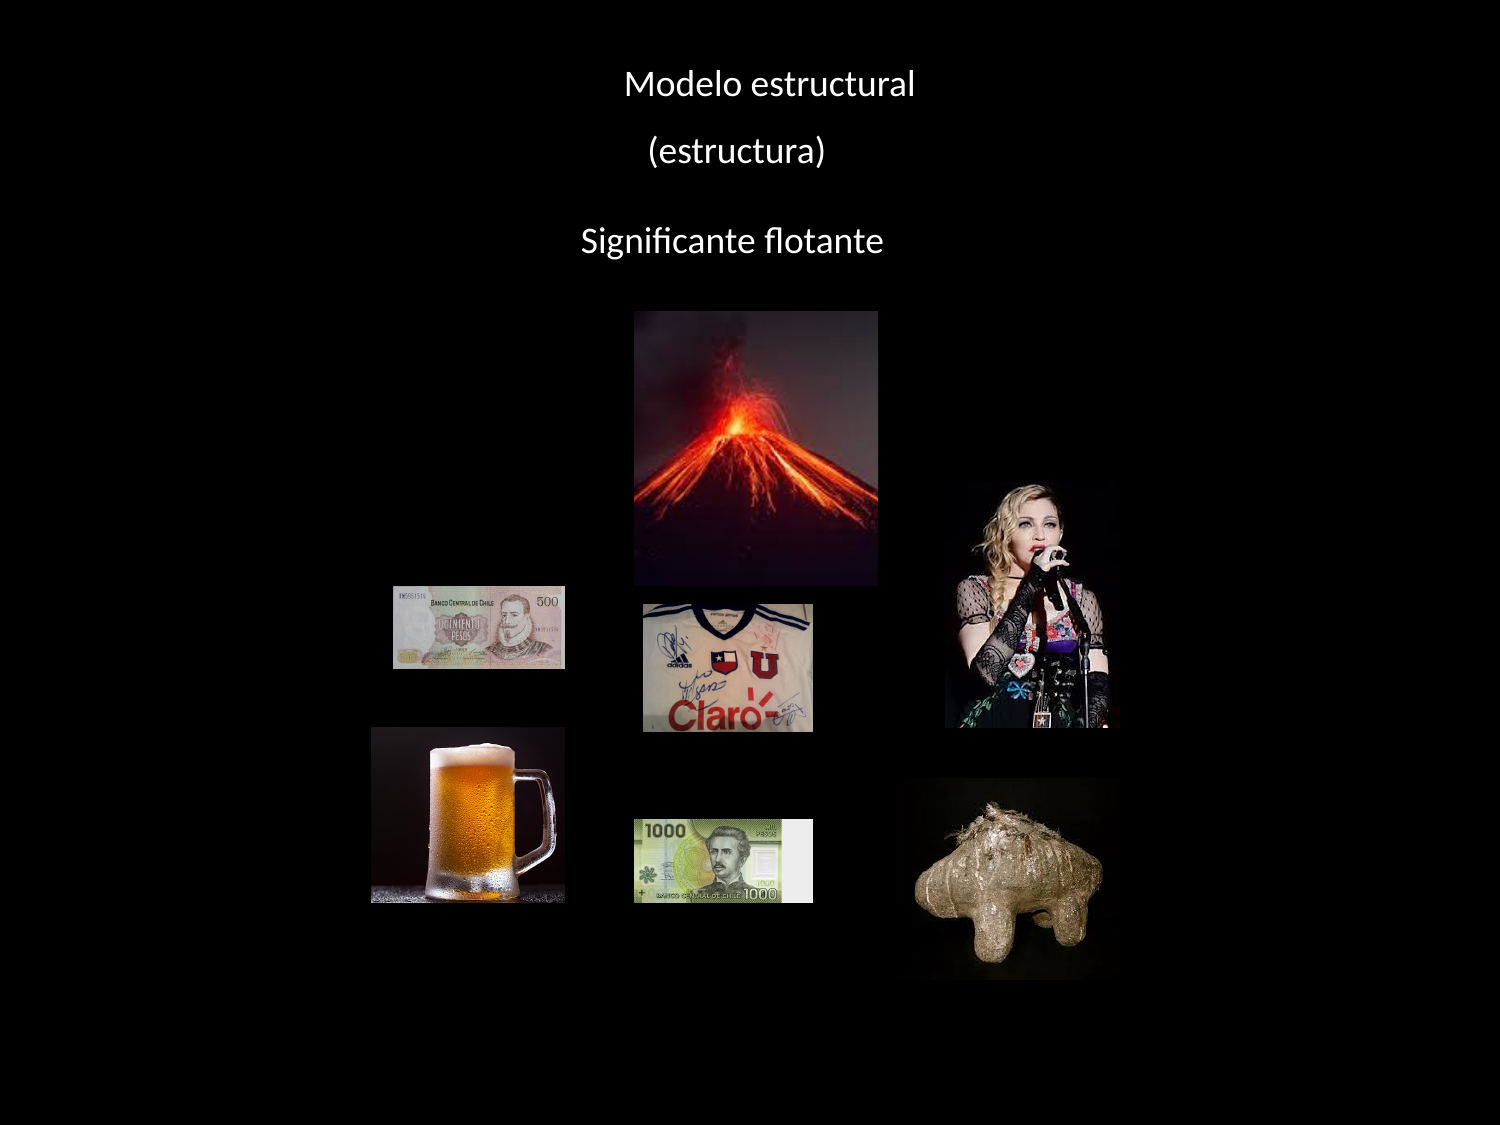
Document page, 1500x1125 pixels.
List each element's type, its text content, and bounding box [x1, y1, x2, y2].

picture [371, 727, 566, 903]
picture [633, 818, 813, 903]
picture [898, 777, 1120, 980]
text_box (estructura) Significante flotante [371, 118, 1102, 269]
text_box Modelo estructural [129, 51, 1411, 111]
picture [945, 482, 1120, 728]
picture [643, 604, 813, 732]
picture [393, 585, 566, 669]
picture [633, 310, 879, 587]
